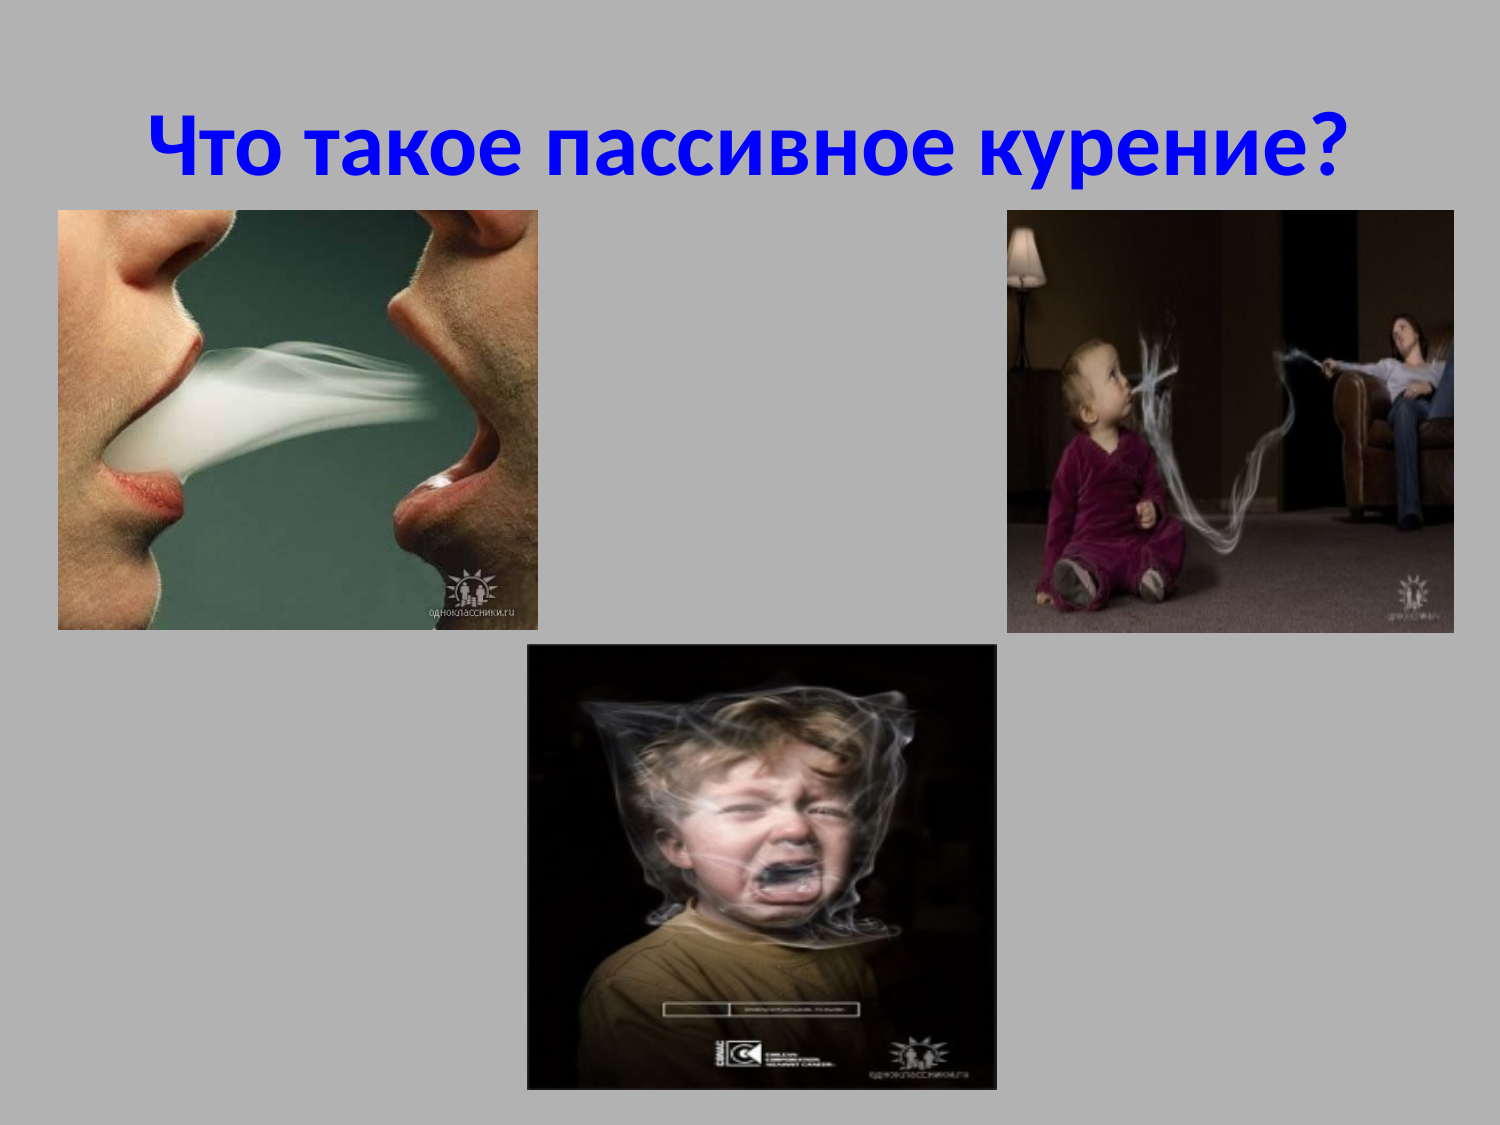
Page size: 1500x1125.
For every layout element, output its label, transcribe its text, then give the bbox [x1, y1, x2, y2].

title Что такое пассивное курение? [75, 45, 1425, 233]
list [58, 210, 538, 631]
picture [527, 644, 997, 1091]
picture [1007, 210, 1454, 633]
